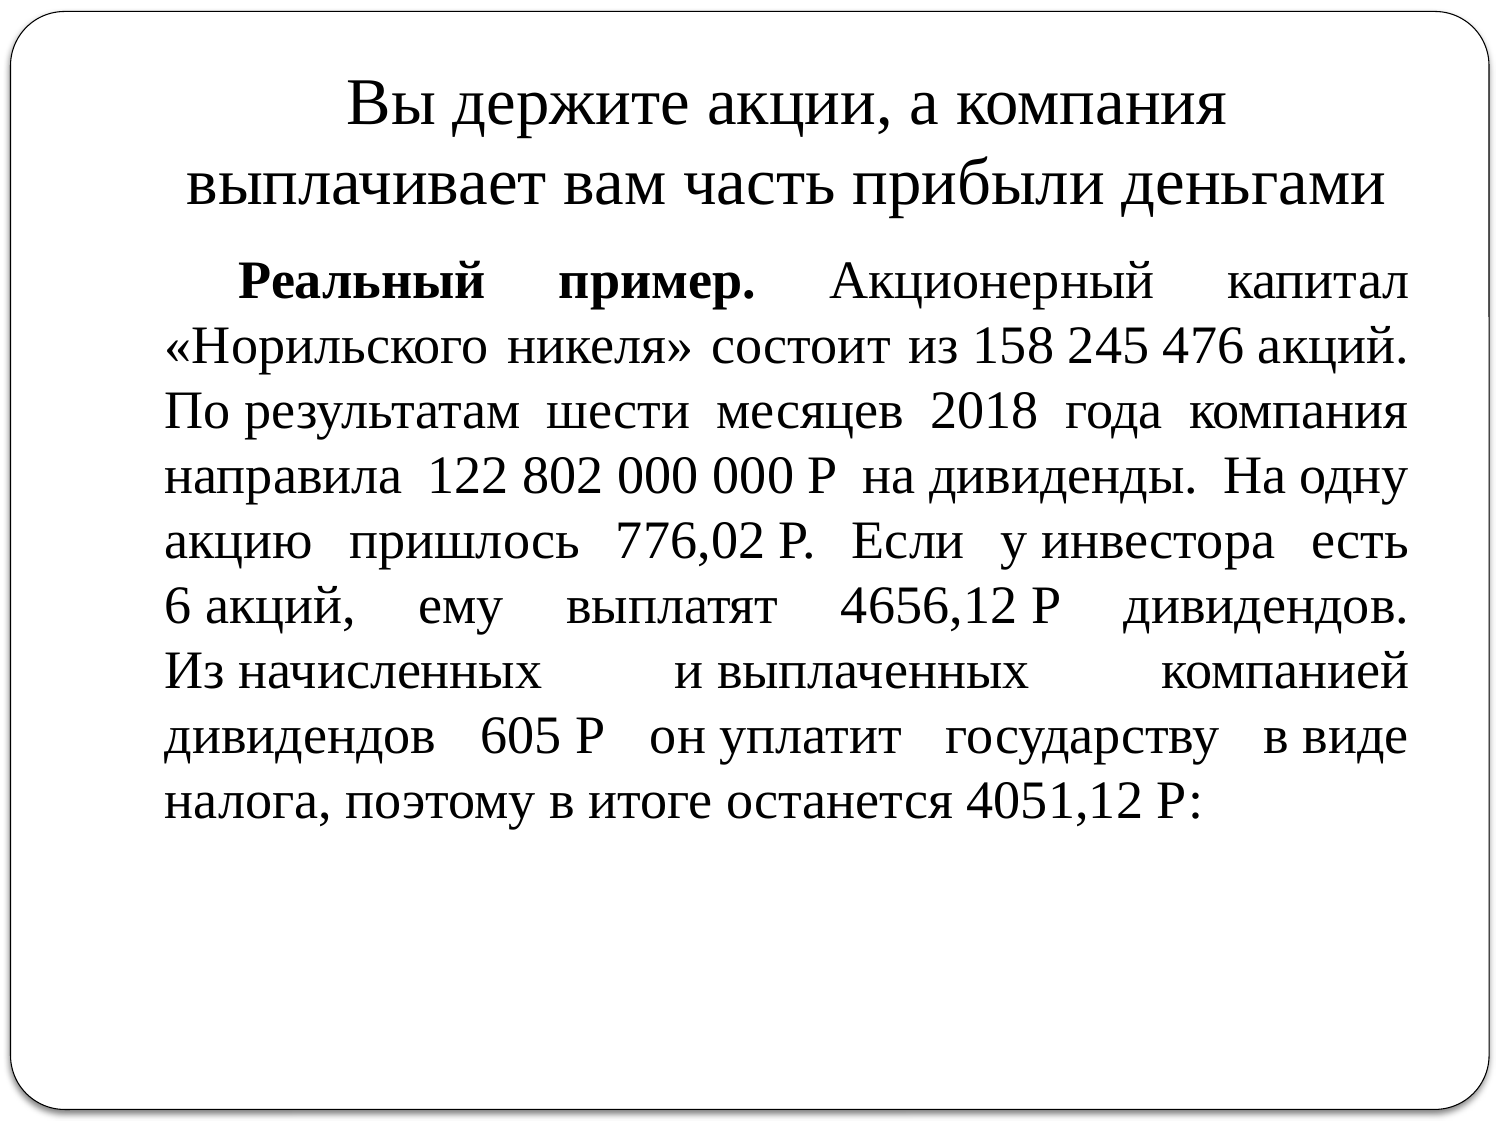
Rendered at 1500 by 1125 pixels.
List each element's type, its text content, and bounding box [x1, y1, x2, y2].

title Вы держите акции, а компания выплачивает вам часть прибыли деньгами [150, 45, 1425, 233]
list Реальный пример. Акционерный капитал «Норильского никеля» состоит из 158 245 476 акций. По результатам шести месяцев 2018 года компания направила 122 802 000 000 Р на дивиденды. На одну акцию пришлось 776,02 Р. Если у инвестора есть 6 акций, ему выплатят 4656,12 Р дивидендов. Из начисленных и выплаченных компанией дивидендов 605 Р он уплатит государству в виде налога, поэтому в итоге останется 4051,12 Р: [150, 237, 1425, 988]
